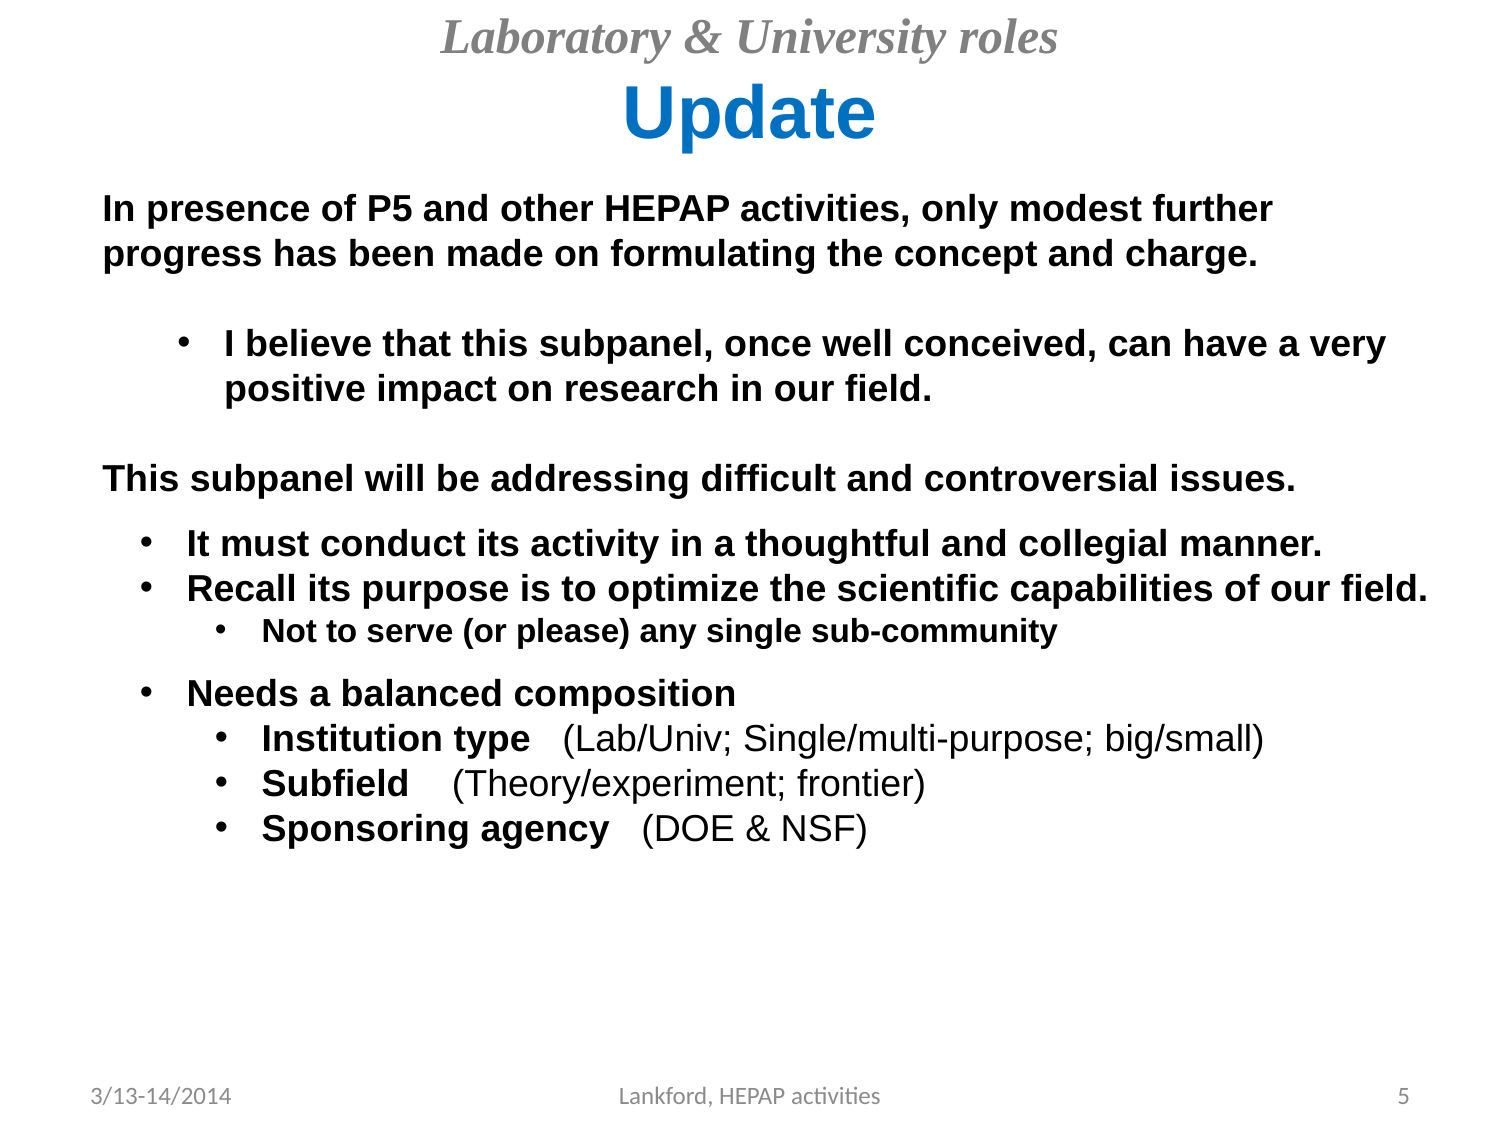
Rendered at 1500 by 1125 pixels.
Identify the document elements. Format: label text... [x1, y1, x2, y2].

slide_number 5 [1074, 1065, 1425, 1125]
title Laboratory & University roles Update [0, 0, 1500, 157]
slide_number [75, 1065, 425, 1125]
text_box In presence of P5 and other HEPAP activities, only modest further progress has been made on formulating the concept and charge. I believe that this subpanel, once well conceived, can have a very positive impact on research in our field. This subpanel will be addressing difficult and controversial issues. It must conduct its activity in a thoughtful and collegial manner. Recall its purpose is to optimize the scientific capabilities of our field. Not to serve (or please) any single sub-community Needs a balanced composition Institution type (Lab/Univ; Single/multi-purpose; big/small) Subfield (Theory/experiment; frontier) Sponsoring agency (DOE & NSF) [87, 176, 1450, 957]
footer Lankford, HEPAP activities [437, 1065, 1063, 1125]
